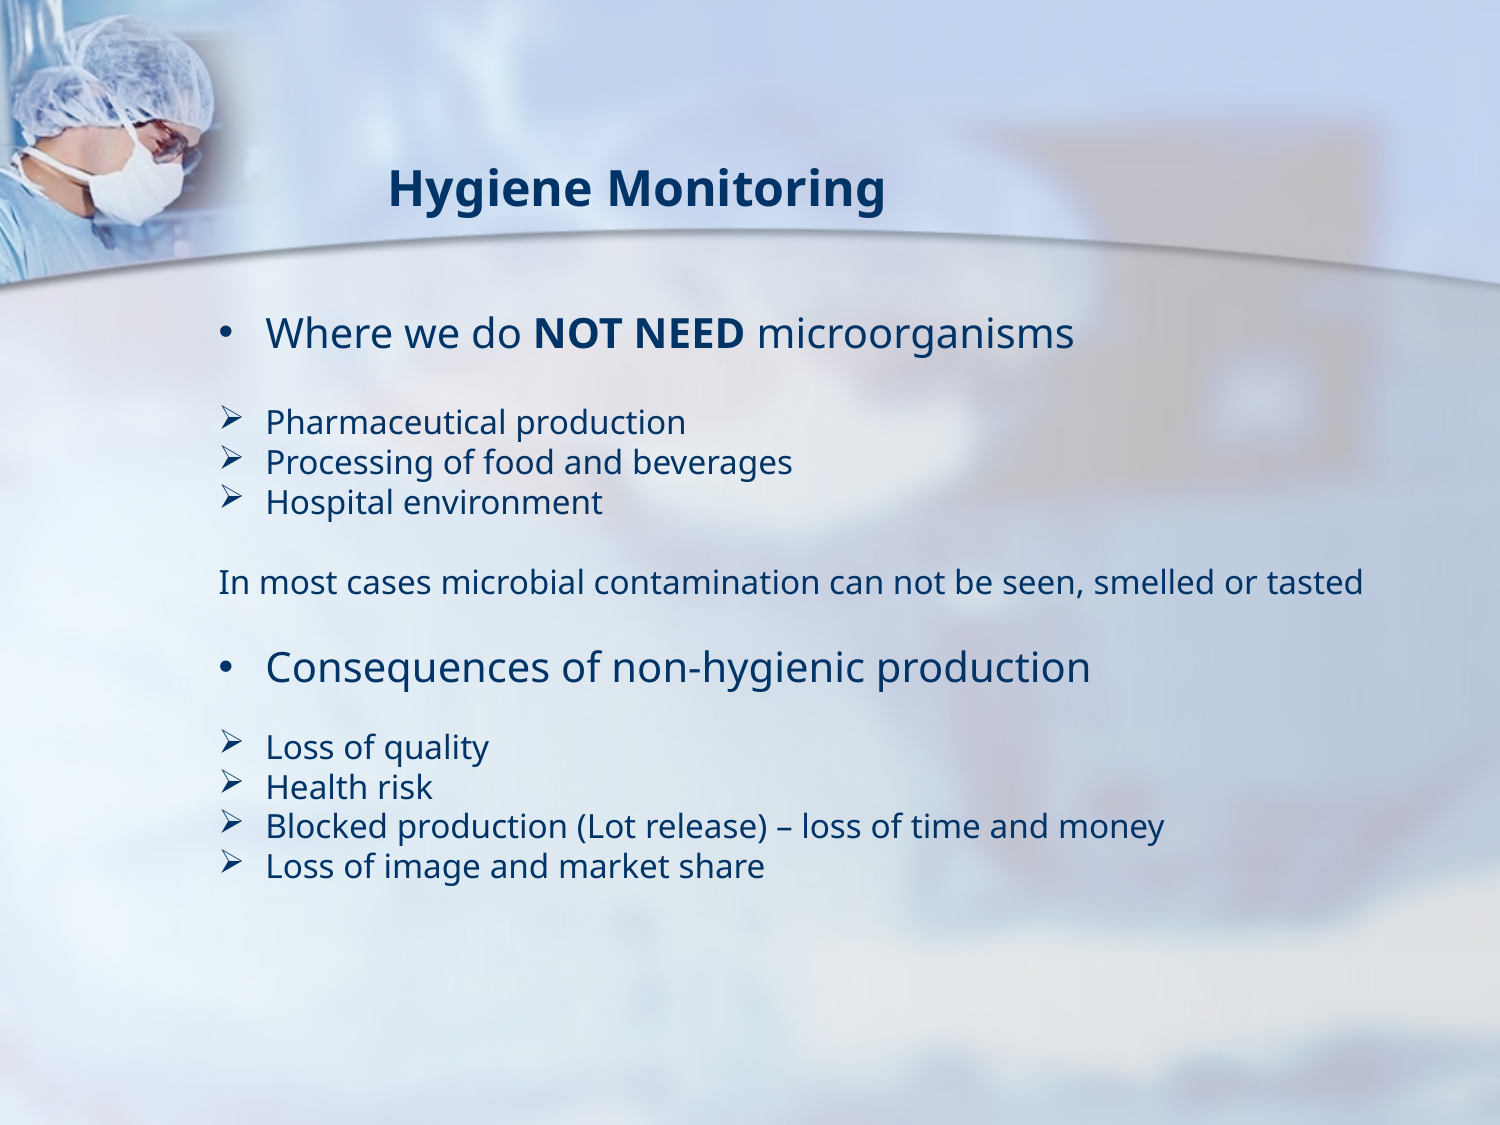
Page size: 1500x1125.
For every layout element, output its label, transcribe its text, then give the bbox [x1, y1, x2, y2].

text_box Hygiene Monitoring Where we do NOT NEED microorganisms Pharmaceutical production Processing of food and beverages Hospital environment In most cases microbial contamination can not be seen, smelled or tasted Consequences of non-hygienic production Loss of quality Health risk Blocked production (Lot release) – loss of time and money Loss of image and market share [203, 148, 1382, 968]
picture [0, 0, 1500, 1125]
